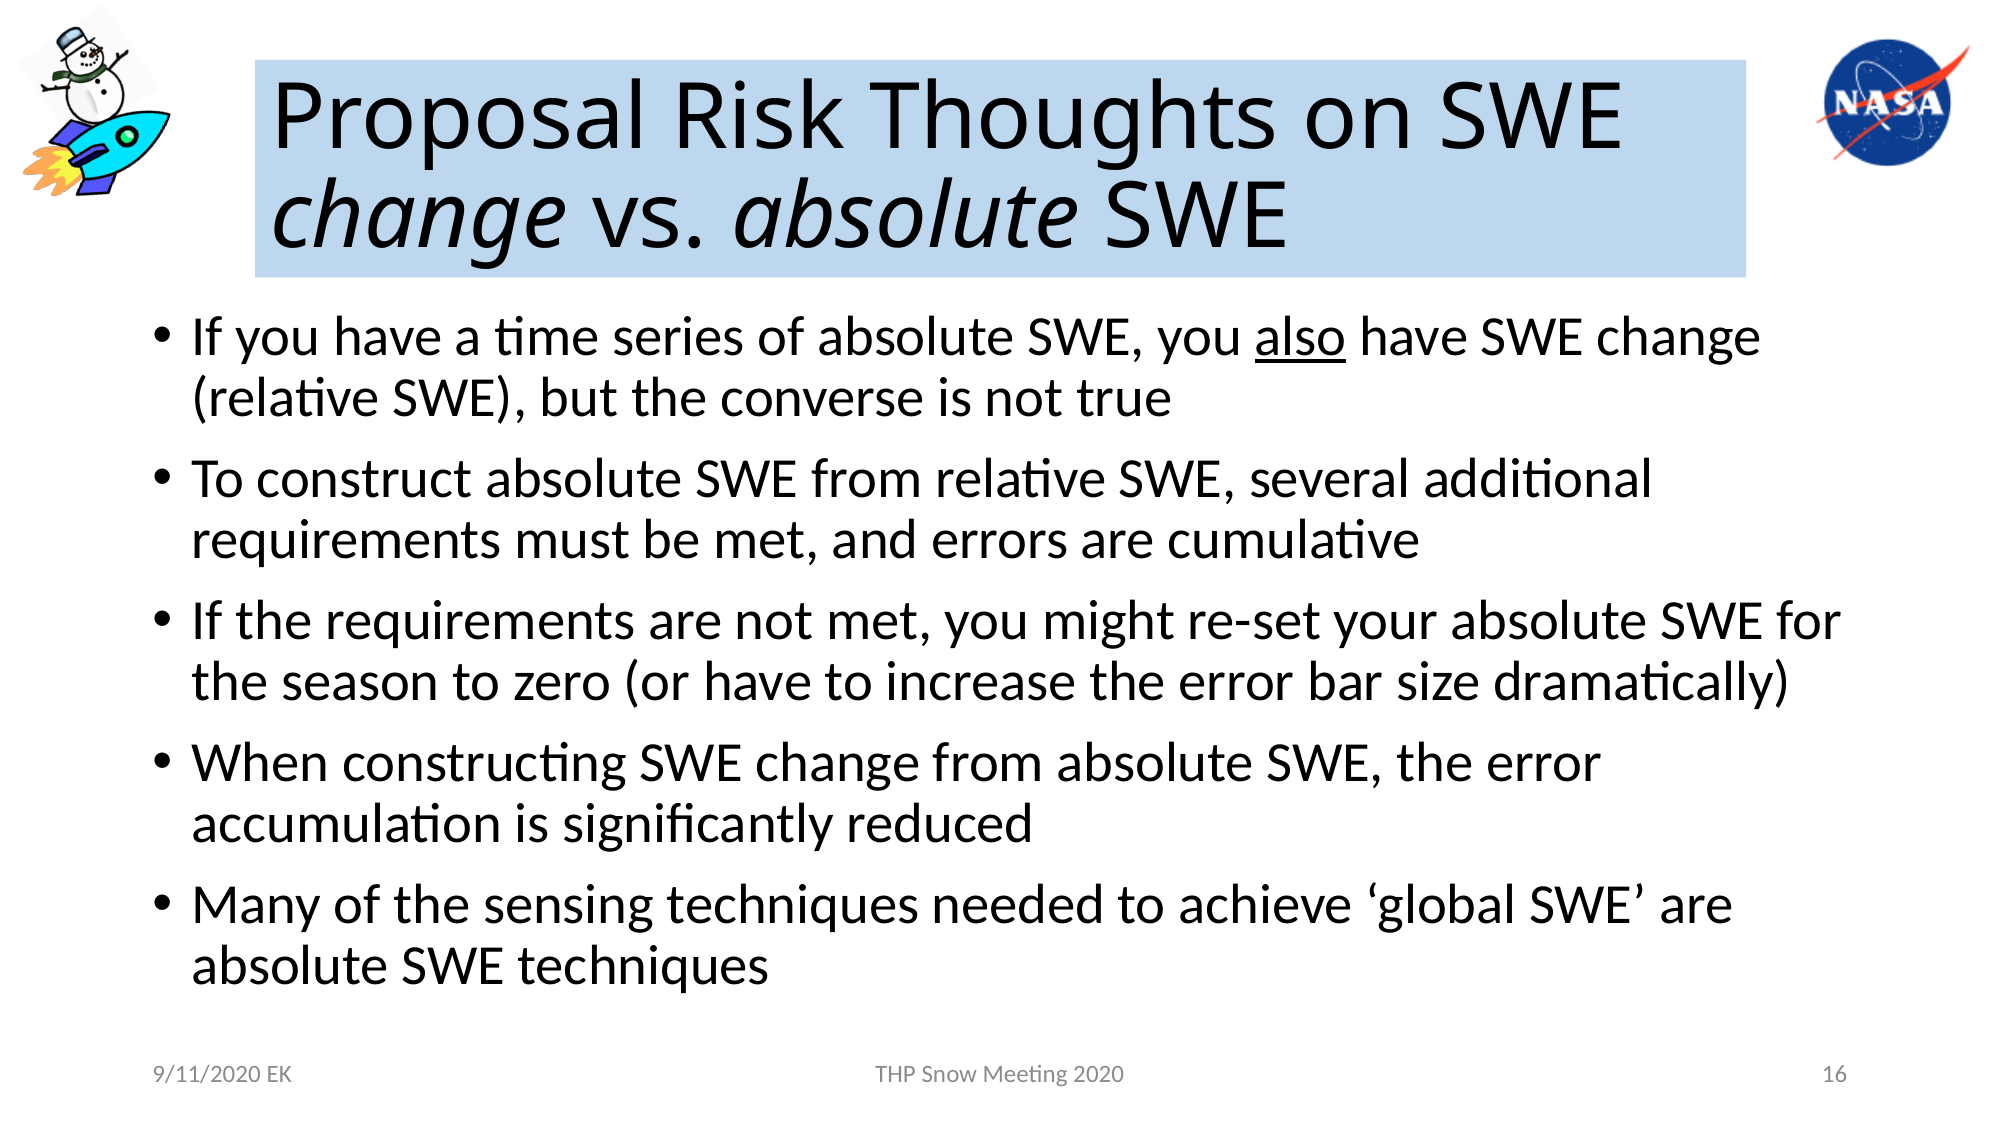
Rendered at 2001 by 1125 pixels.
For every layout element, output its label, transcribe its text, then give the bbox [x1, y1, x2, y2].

title Proposal Risk Thoughts on SWE change vs. absolute SWE [255, 59, 1747, 278]
list If you have a time series of absolute SWE, you also have SWE change (relative SWE), but the converse is not true To construct absolute SWE from relative SWE, several additional requirements must be met, and errors are cumulative If the requirements are not met, you might re-set your absolute SWE for the season to zero (or have to increase the error bar size dramatically) When constructing SWE change from absolute SWE, the error accumulation is significantly reduced Many of the sensing techniques needed to achieve ‘global SWE’ are absolute SWE techniques [137, 299, 1863, 1014]
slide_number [137, 1042, 588, 1103]
picture [1809, 32, 1982, 177]
picture [18, 4, 170, 223]
slide_number 16 [1412, 1042, 1863, 1103]
footer THP Snow Meeting 2020 [662, 1042, 1338, 1103]
